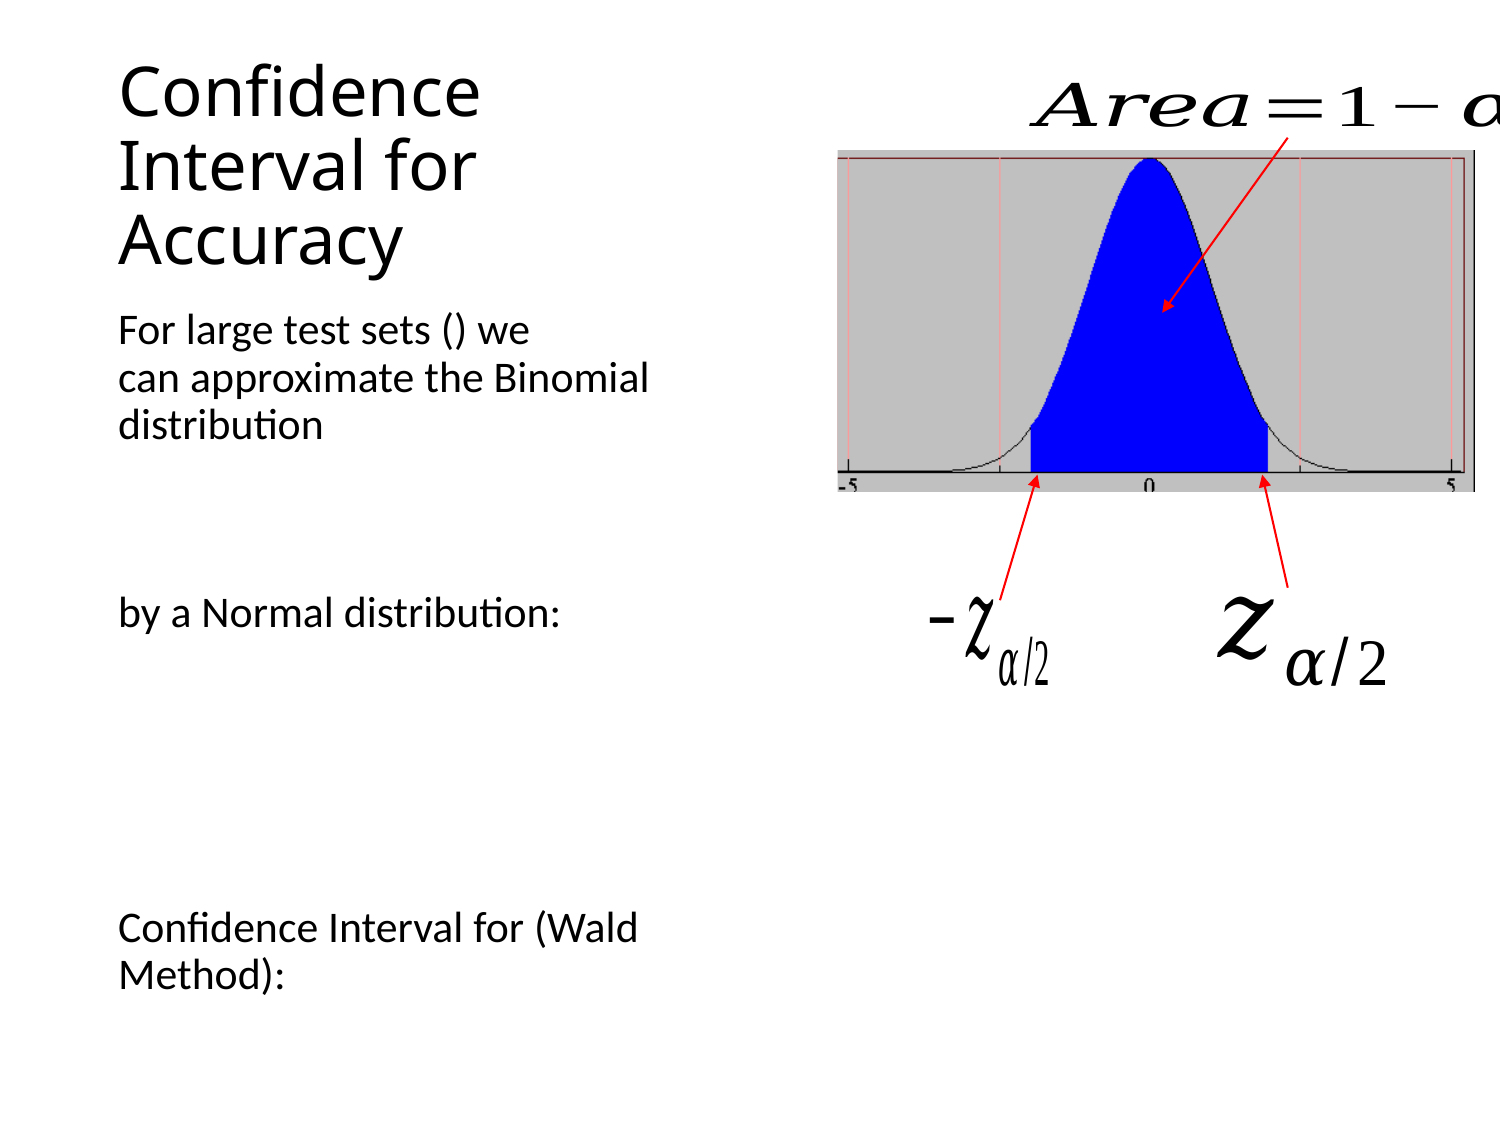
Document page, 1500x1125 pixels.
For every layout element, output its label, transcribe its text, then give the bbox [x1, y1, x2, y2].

picture [837, 149, 1475, 492]
title Confidence Interval for Accuracy [103, 59, 726, 278]
